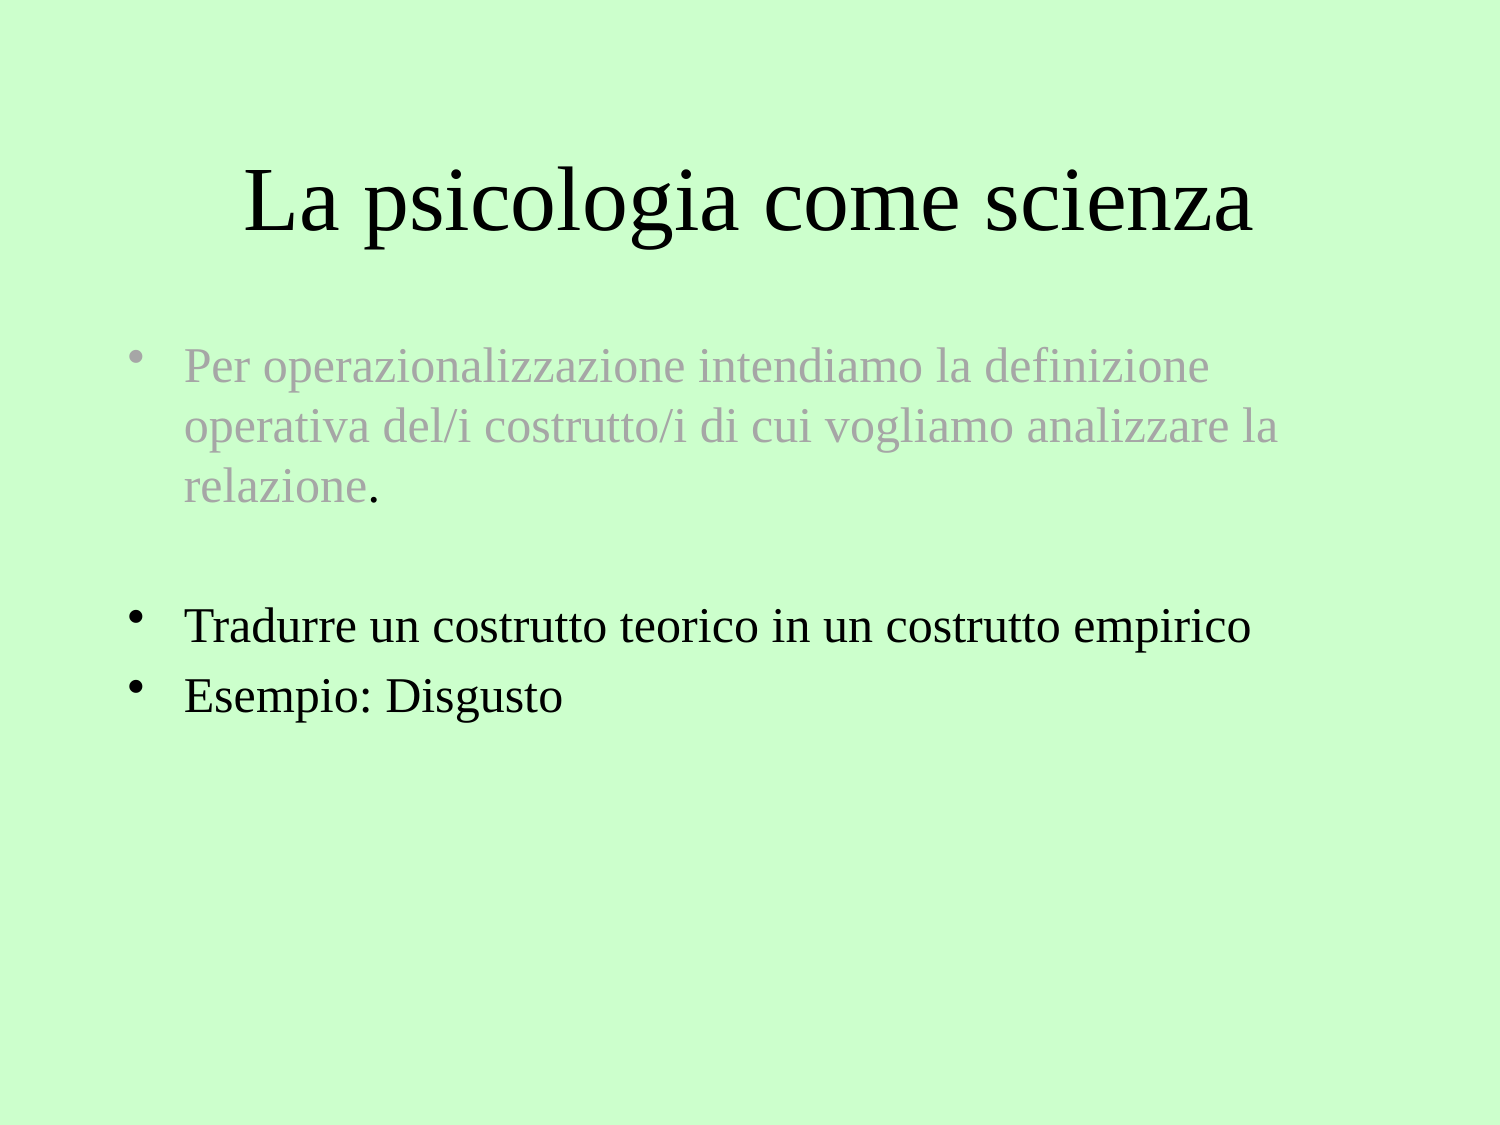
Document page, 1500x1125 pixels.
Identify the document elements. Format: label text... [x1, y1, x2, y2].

list Per operazionalizzazione intendiamo la definizione operativa del/i costrutto/i di cui vogliamo analizzare la relazione. Tradurre un costrutto teorico in un costrutto empirico Esempio: Disgusto [112, 324, 1388, 1000]
title La psicologia come scienza [112, 99, 1388, 288]
